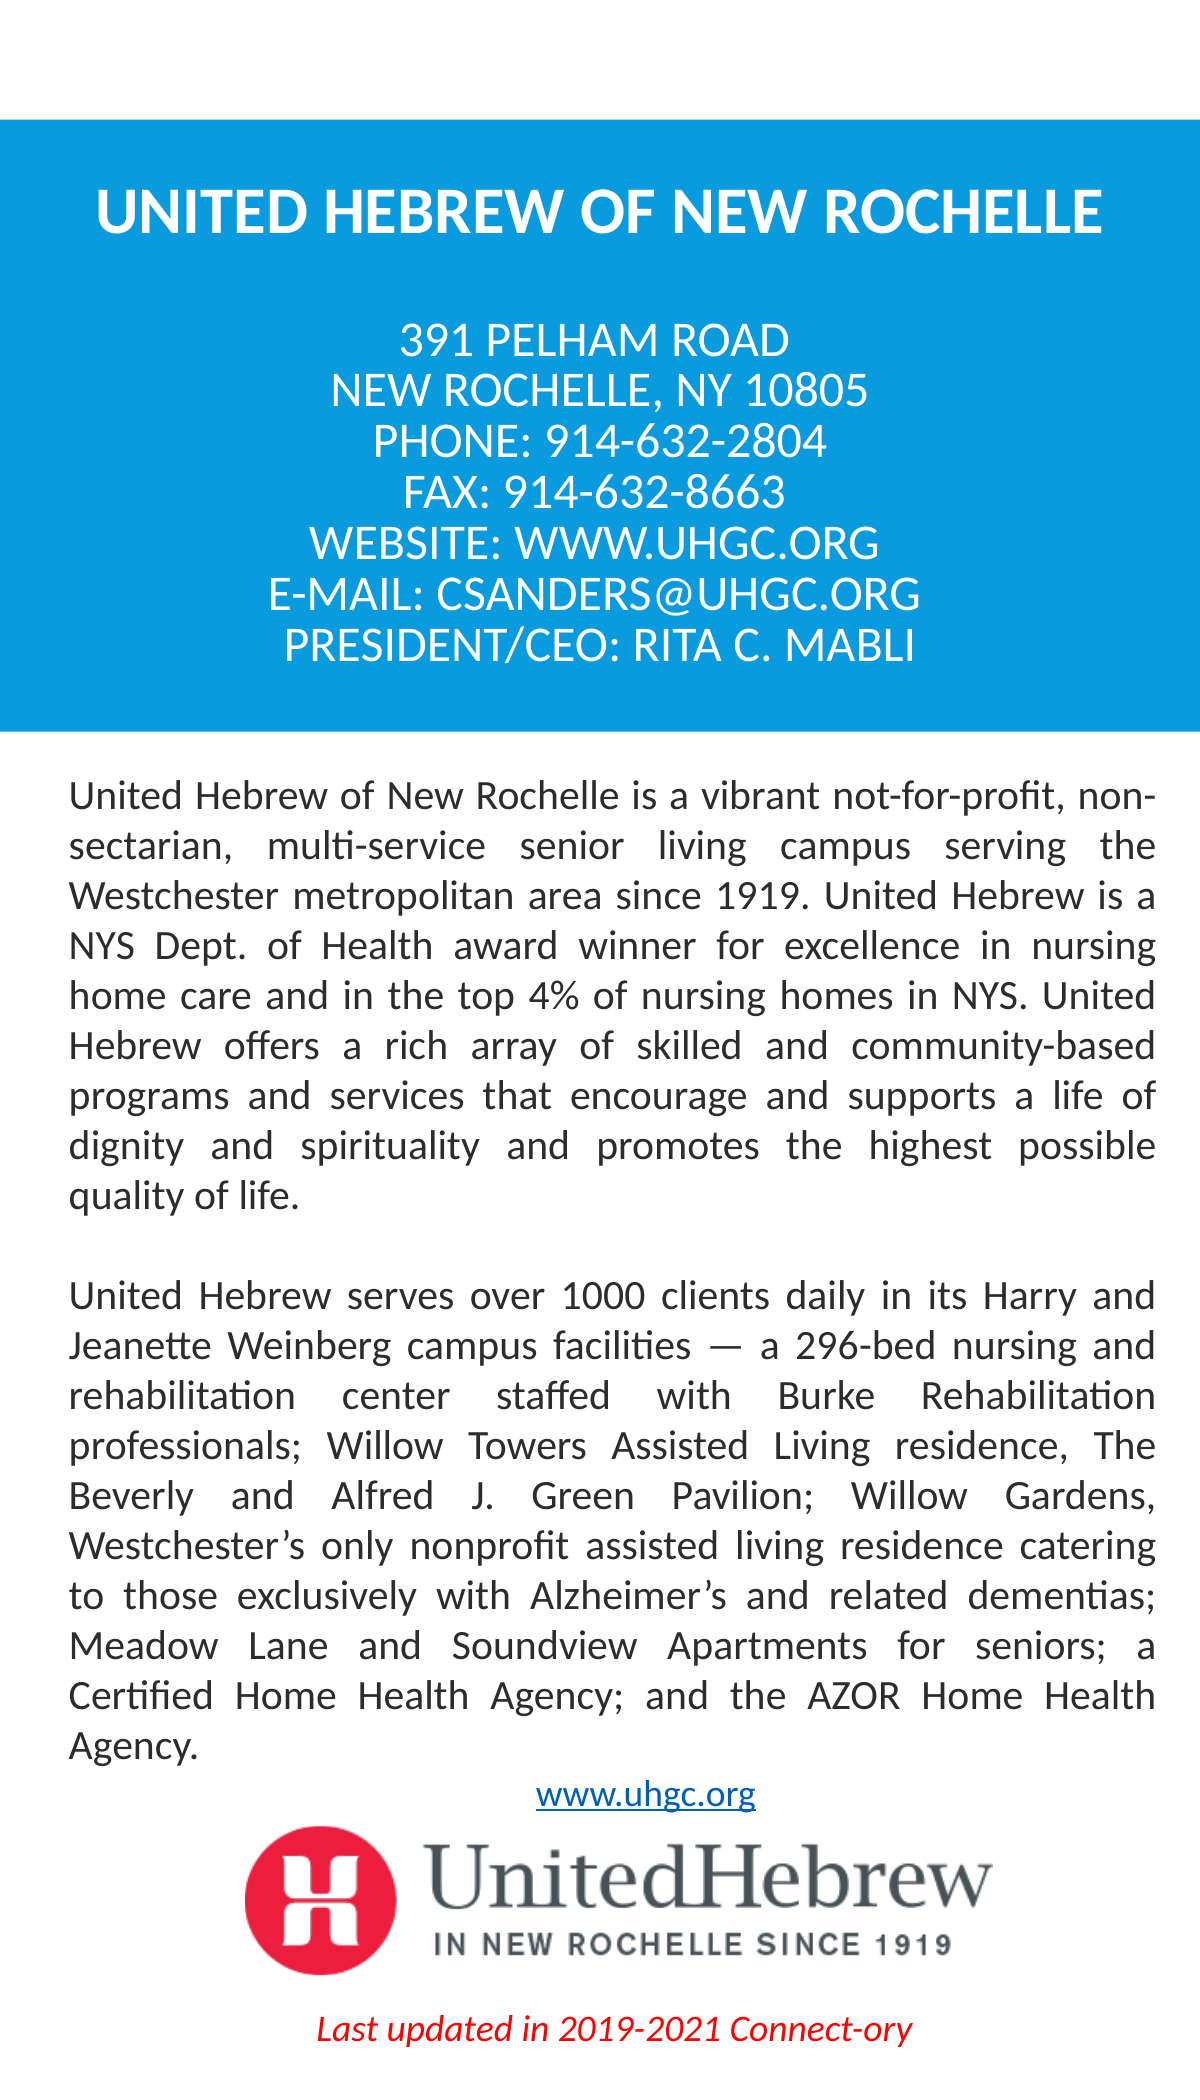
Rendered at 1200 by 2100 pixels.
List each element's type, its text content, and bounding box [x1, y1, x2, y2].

text_box Last updated in 2019-2021 Connect-ory [271, 1996, 966, 2057]
text_box United Hebrew of New Rochelle is a vibrant not-for-profit, non-sectarian, multi-service senior living campus serving the Westchester metropolitan area since 1919. United Hebrew is a NYS Dept. of Health award winner for excellence in nursing home care and in the top 4% of nursing homes in NYS. United Hebrew offers a rich array of skilled and community-based programs and services that encourage and supports a life of dignity and spirituality and promotes the highest possible quality of life. United Hebrew serves over 1000 clients daily in its Harry and Jeanette Weinberg campus facilities — a 296-bed nursing and rehabilitation center staffed with Burke Rehabilitation professionals; Willow Towers Assisted Living residence, The Beverly and Alfred J. Green Pavilion; Willow Gardens, Westchester’s only nonprofit assisted living residence catering to those exclusively with Alzheimer’s and related dementias; Meadow Lane and Soundview Apartments for seniors; a Certified Home Health Agency; and the AZOR Home Health Agency. [53, 760, 1172, 1776]
title United Hebrew of New Rochelle 391 Pelham Road New Rochelle, NY 10805 Phone: 914-632-2804 Fax: 914-632-8663 website: www.uhgc.org E-Mail: csanders@uhgc.org President/CEO: Rita C. Mabli [0, 119, 1200, 732]
text_box www.uhgc.org [521, 1761, 772, 1816]
picture [245, 1820, 993, 1983]
